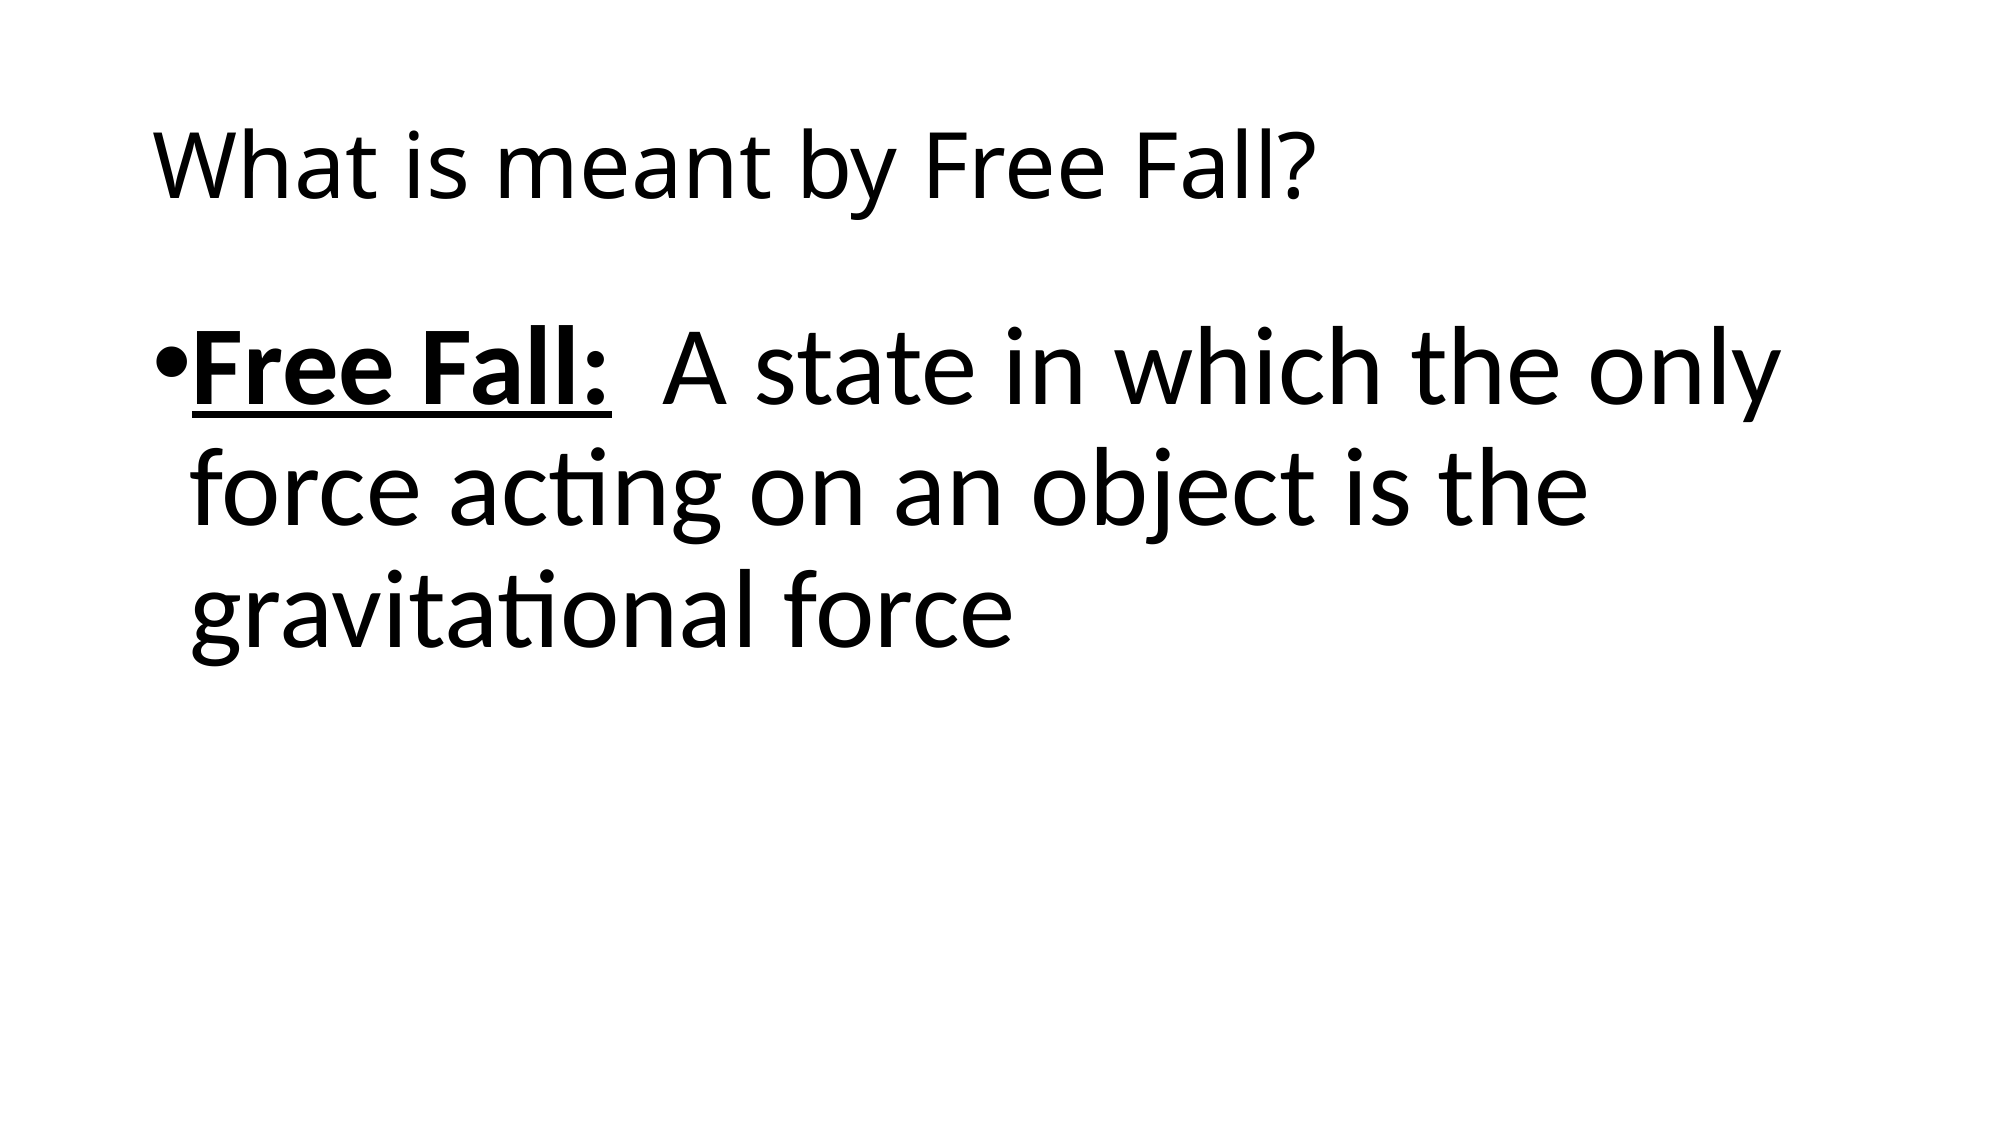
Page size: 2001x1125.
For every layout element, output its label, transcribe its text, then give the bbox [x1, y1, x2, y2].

list Free Fall: A state in which the only force acting on an object is the gravitational force [137, 299, 1863, 1014]
title What is meant by Free Fall? [137, 59, 1863, 278]
